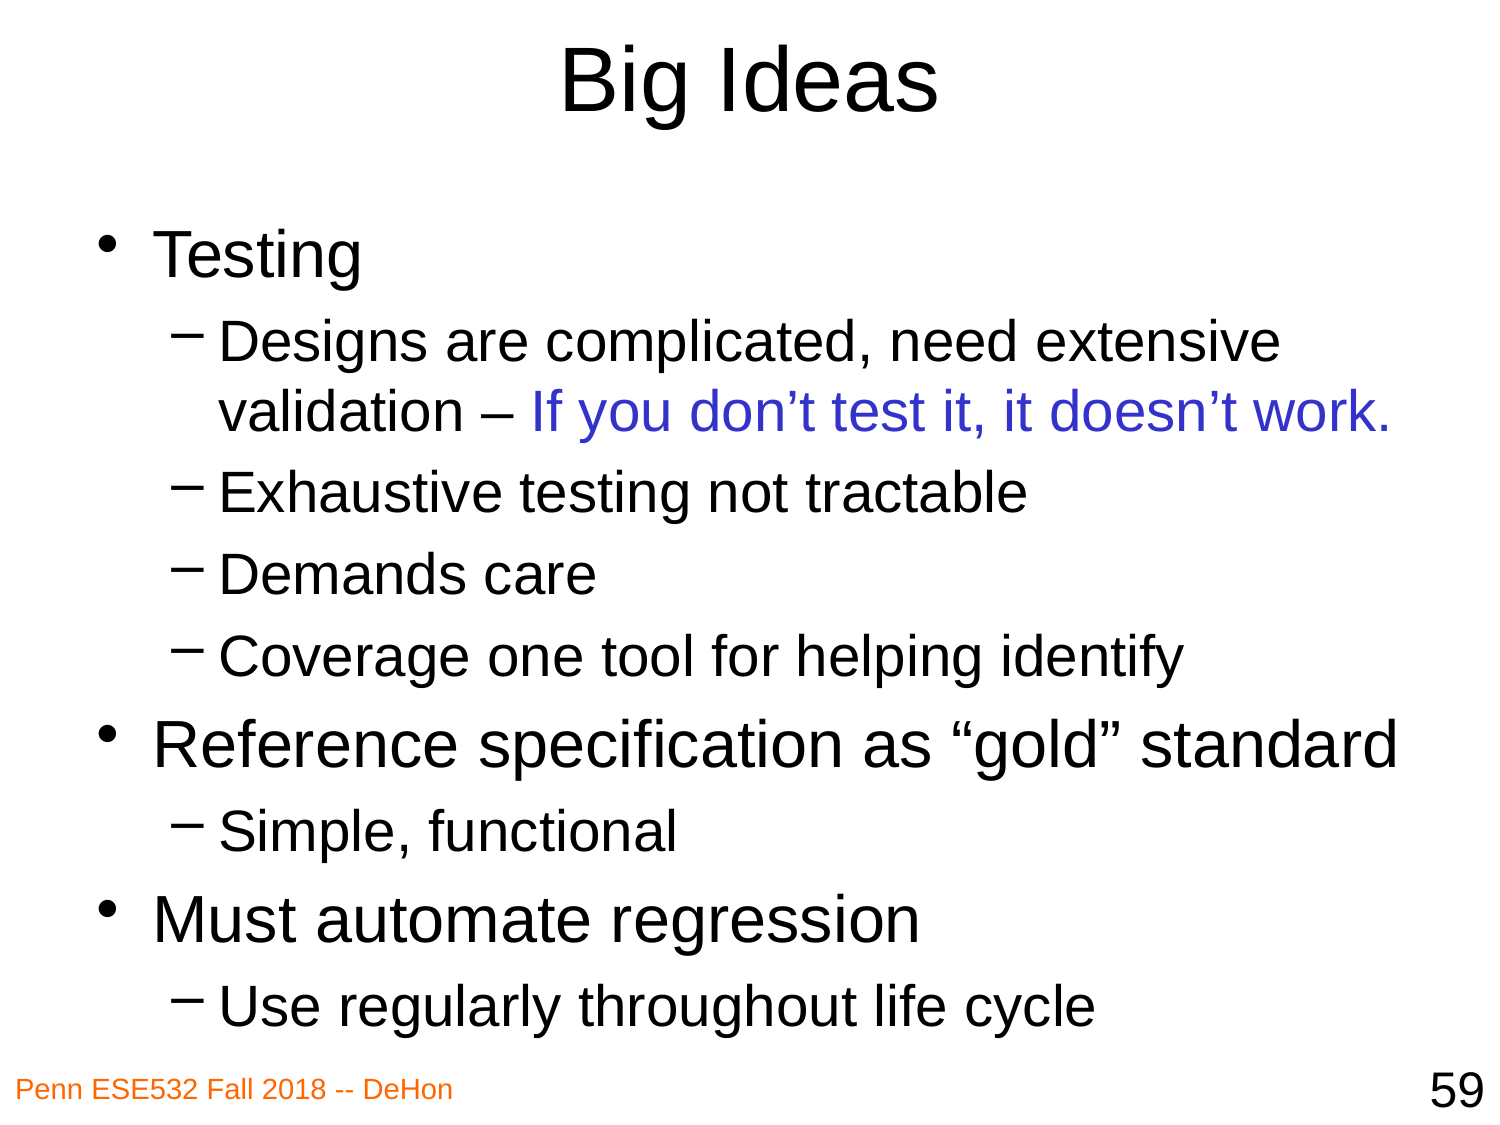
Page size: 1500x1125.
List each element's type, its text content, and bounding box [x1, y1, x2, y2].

title Big Ideas [112, 0, 1388, 151]
slide_number Penn ESE532 Fall 2018 -- DeHon [0, 1062, 576, 1125]
slide_number 59 [1187, 1049, 1500, 1125]
list Testing Designs are complicated, need extensive validation – If you don’t test it, it doesn’t work. Exhaustive testing not tractable Demands care Coverage one tool for helping identify Reference specification as “gold” standard Simple, functional Must automate regression Use regularly throughout life cycle [80, 203, 1419, 1005]
